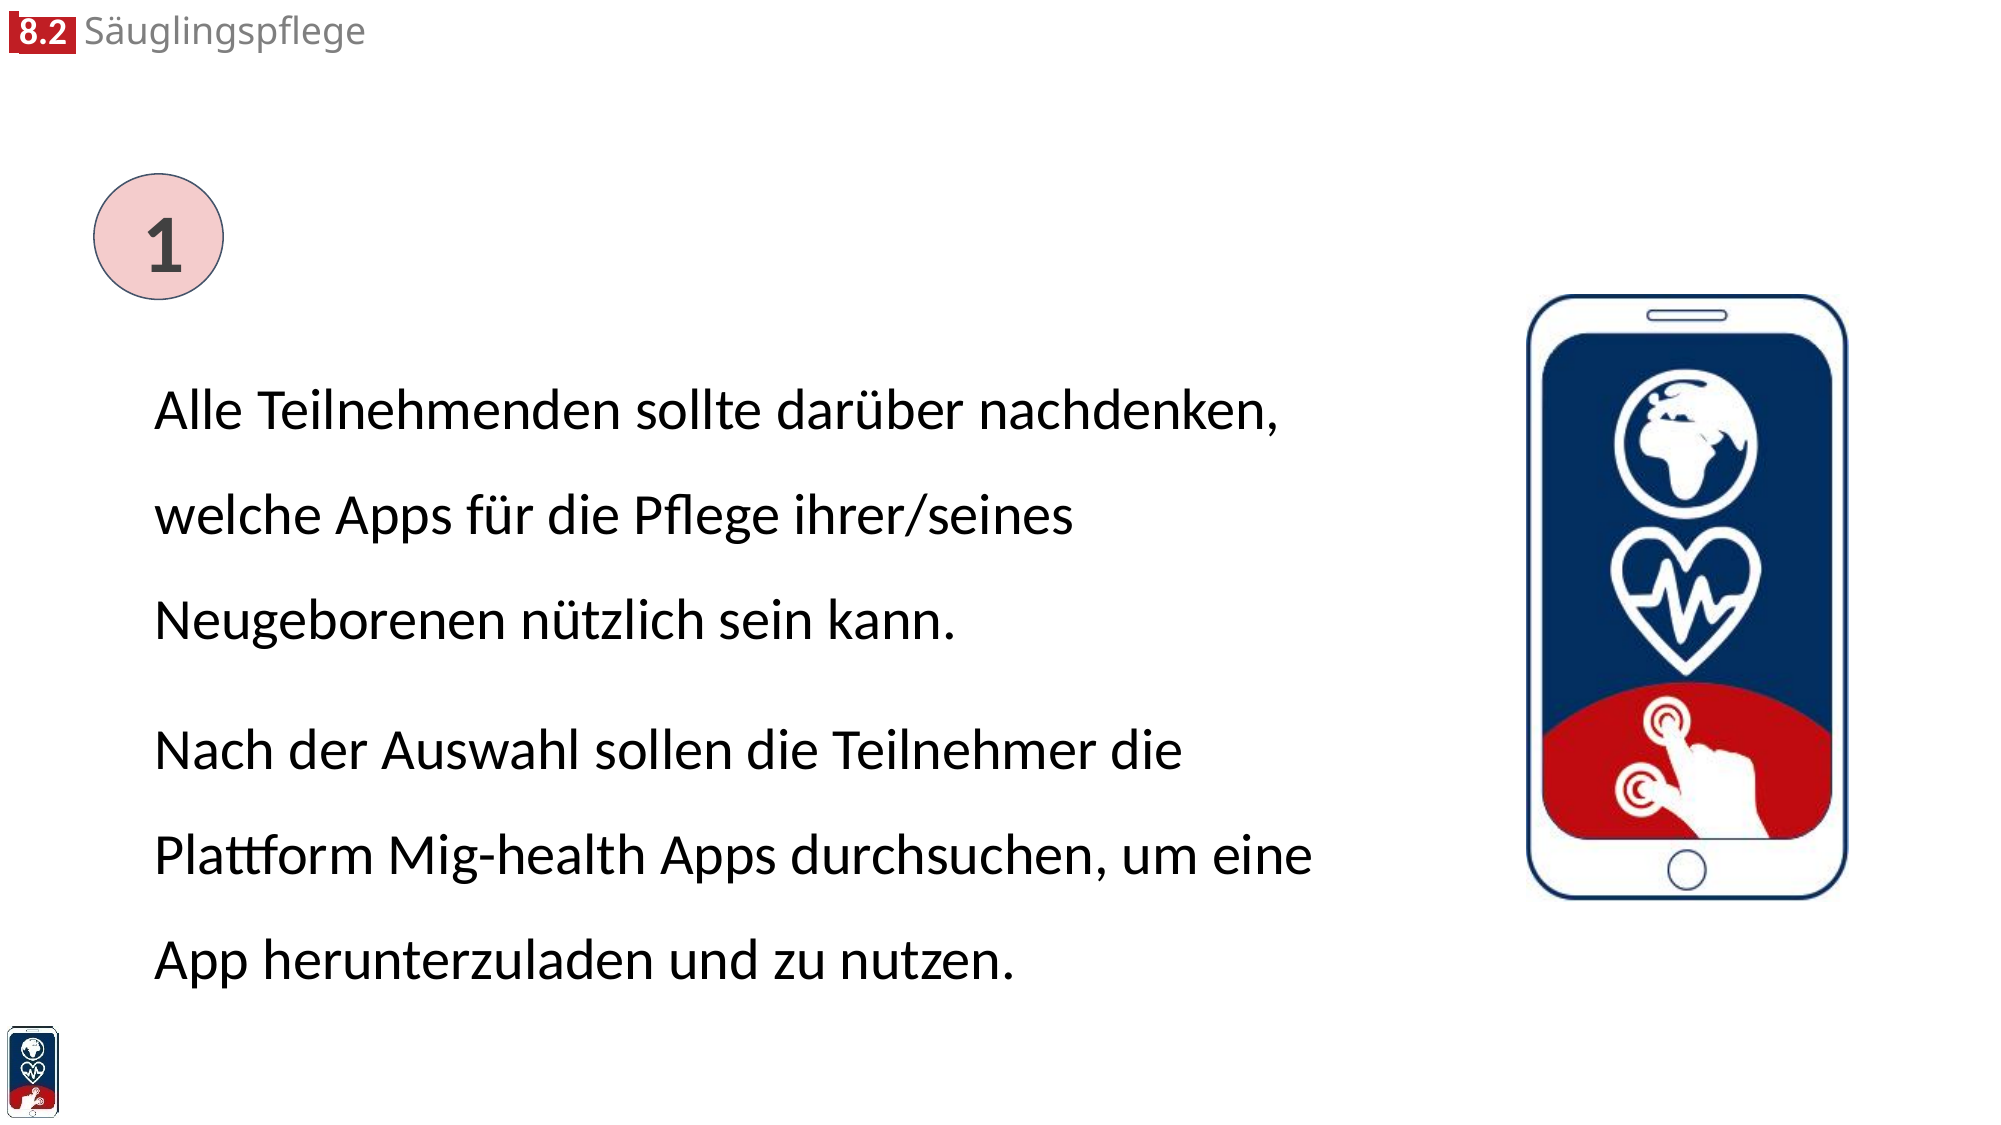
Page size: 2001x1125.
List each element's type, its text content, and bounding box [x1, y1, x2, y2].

text_box [93, 181, 127, 292]
picture [1526, 294, 1849, 902]
picture [7, 1026, 59, 1118]
text_box Alle Teilnehmenden sollte darüber nachdenken, welche Apps für die Pflege ihrer/seines Neugeborenen nützlich sein kann. Nach der Auswahl sollen die Teilnehmer die Plattform Mig-health Apps durchsuchen, um eine App herunterzuladen und zu nutzen. [64, 329, 1427, 471]
text_box 1 [127, 173, 236, 304]
